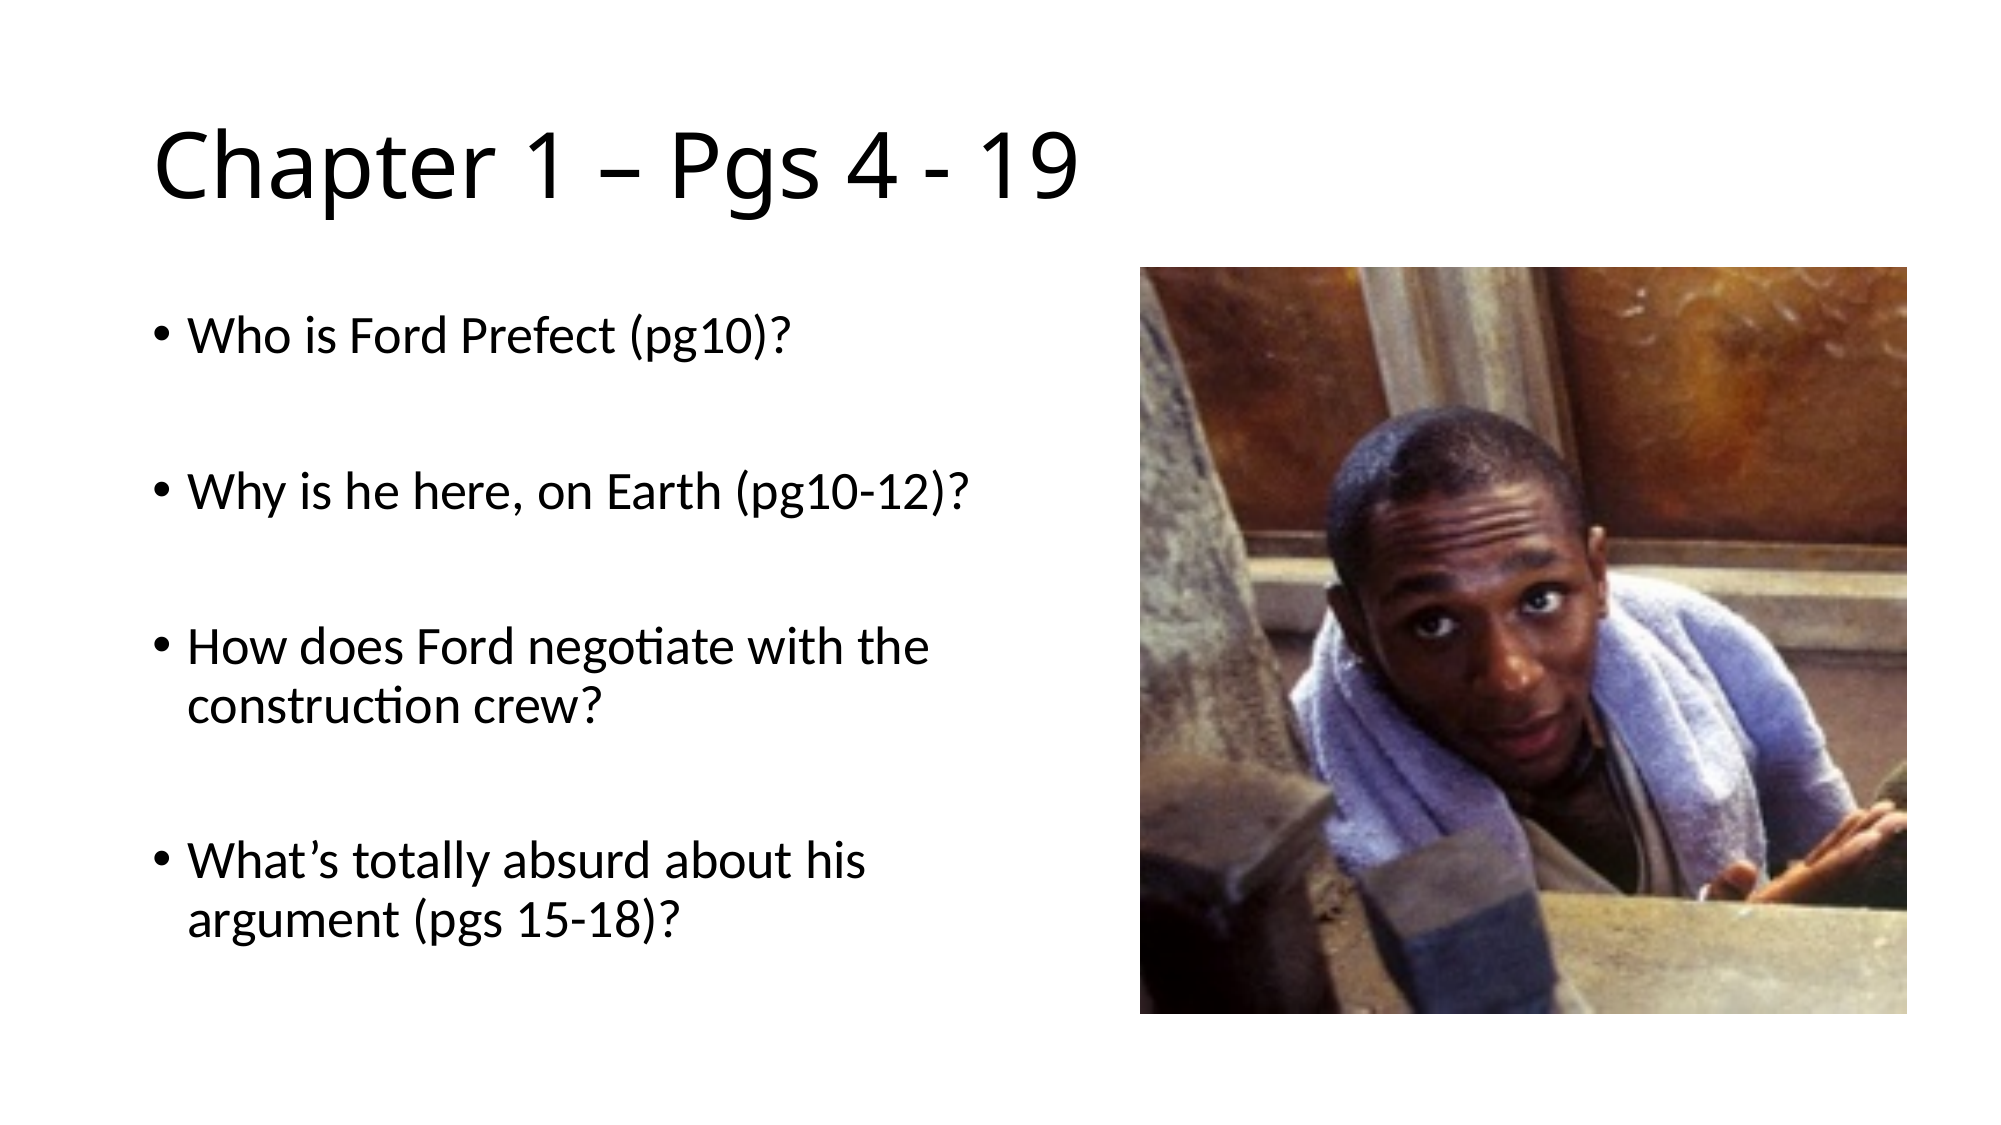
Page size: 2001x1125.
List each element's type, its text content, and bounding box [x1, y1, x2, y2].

title Chapter 1 – Pgs 4 - 19 [137, 59, 1863, 278]
picture [1139, 267, 1907, 1014]
list Who is Ford Prefect (pg10)? Why is he here, on Earth (pg10-12)? How does Ford negotiate with the construction crew? What’s totally absurd about his argument (pgs 15-18)? [137, 299, 988, 1014]
